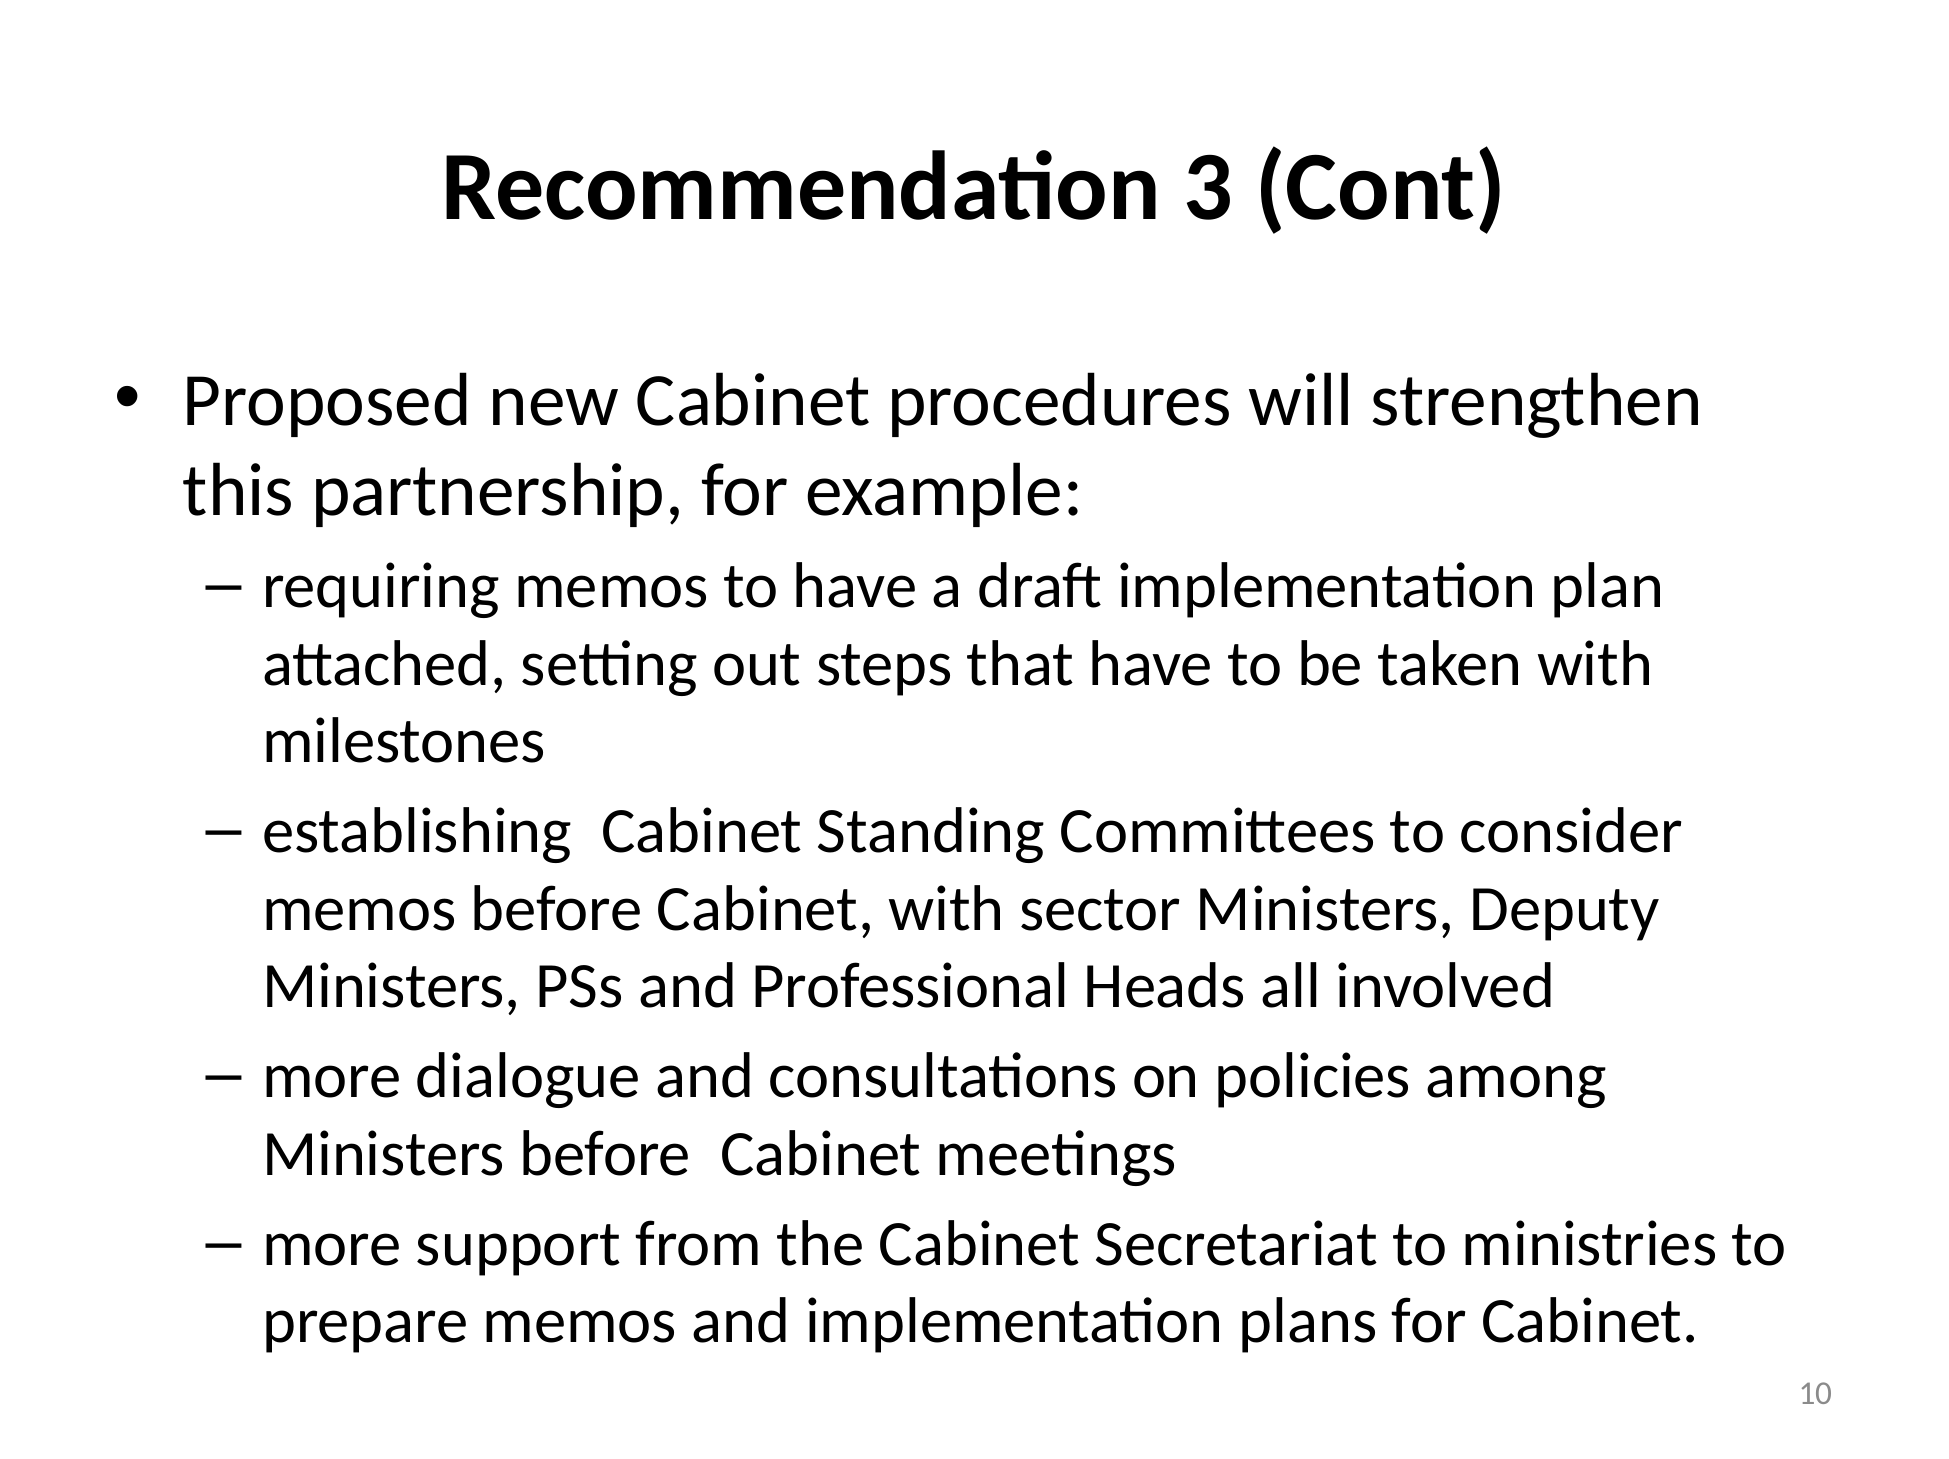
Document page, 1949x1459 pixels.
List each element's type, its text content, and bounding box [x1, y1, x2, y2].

list Proposed new Cabinet procedures will strengthen this partnership, for example: requiring memos to have a draft implementation plan attached, setting out steps that have to be taken with milestones establishing Cabinet Standing Committees to consider memos before Cabinet, with sector Ministers, Deputy Ministers, PSs and Professional Heads all involved more dialogue and consultations on policies among Ministers before Cabinet meetings more support from the Cabinet Secretariat to ministries to prepare memos and implementation plans for Cabinet. [95, 340, 1850, 1374]
slide_number 10 [1396, 1352, 1852, 1430]
title Recommendation 3 (Cont) [97, 58, 1852, 302]
